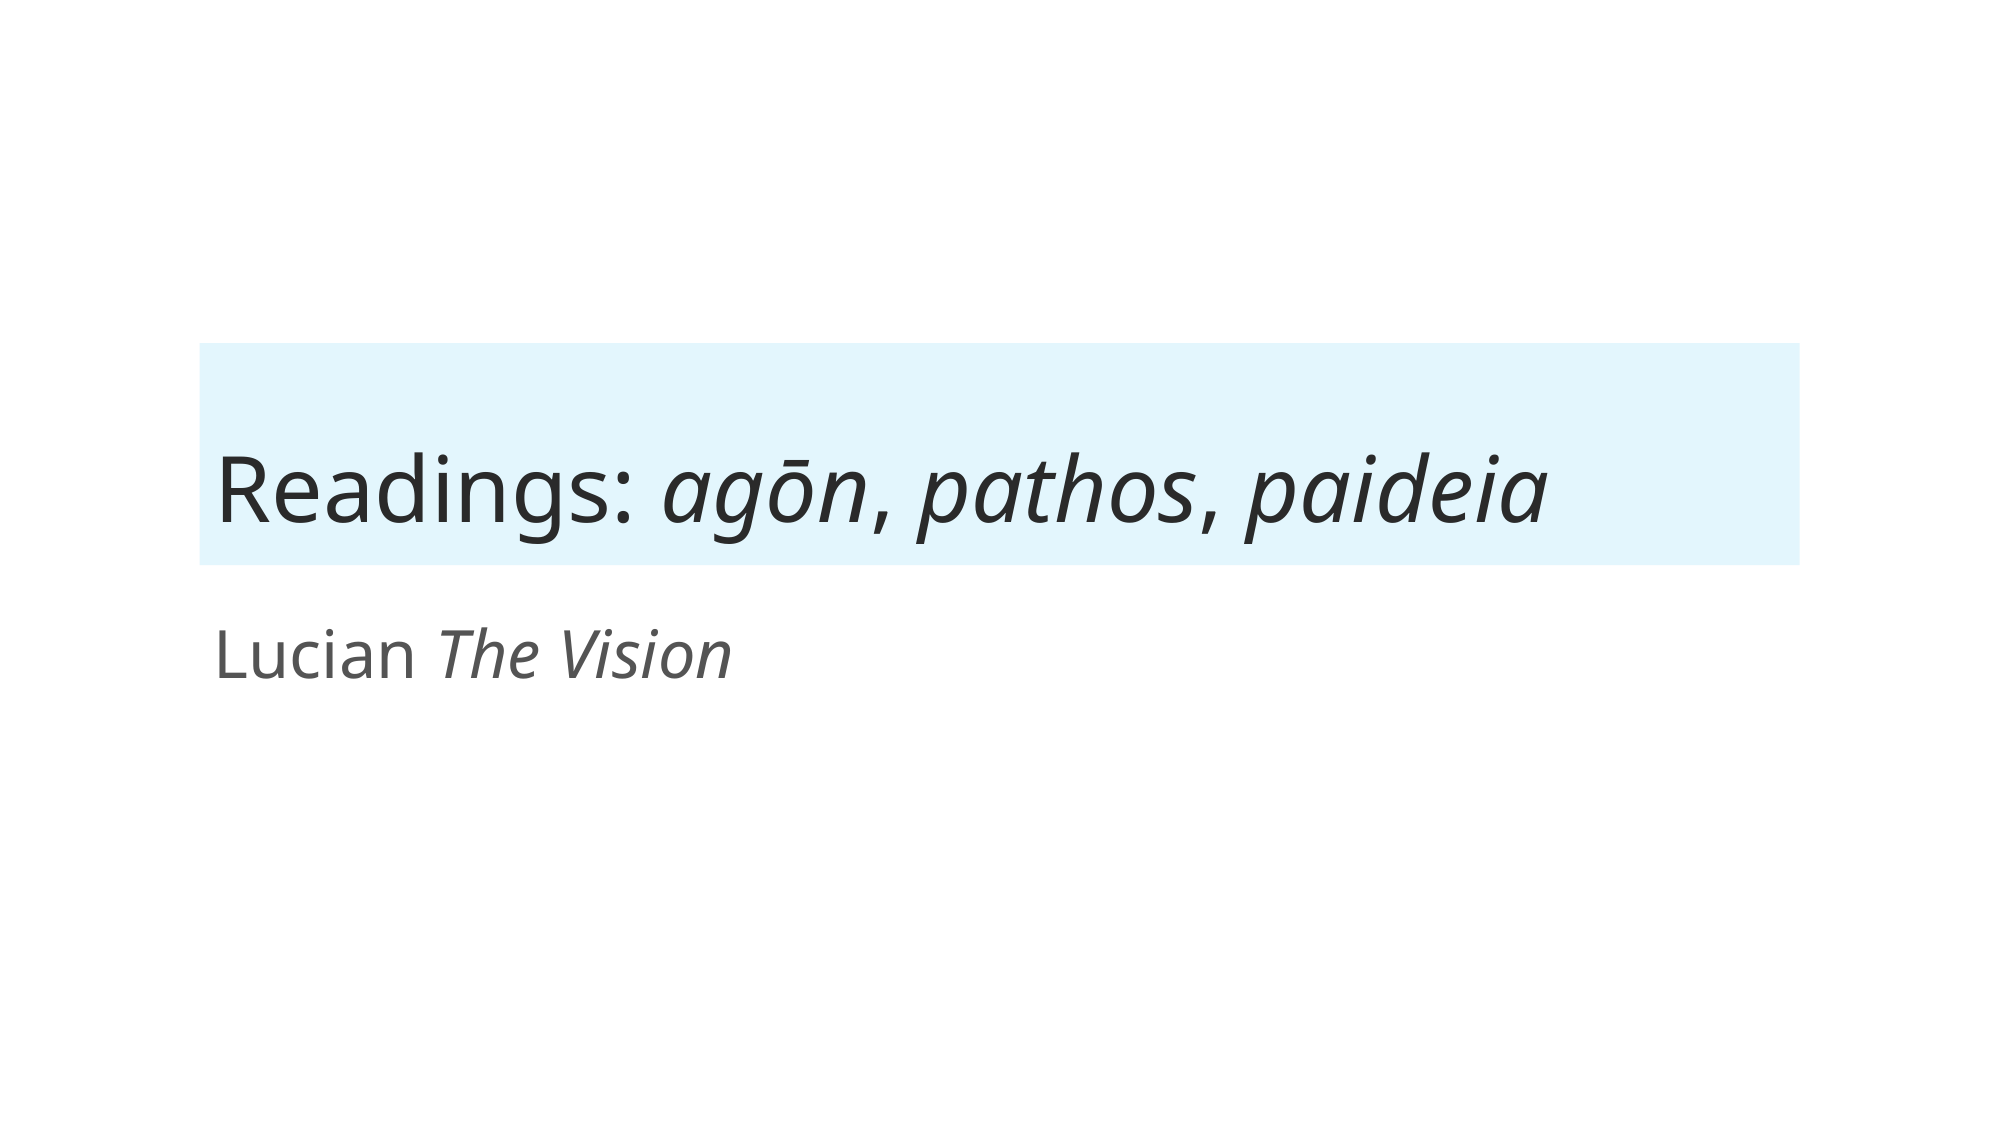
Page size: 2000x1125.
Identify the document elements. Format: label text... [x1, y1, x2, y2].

list Lucian The Vision [199, 613, 1800, 802]
title Readings: agōn, pathos, paideia [199, 343, 1800, 566]
